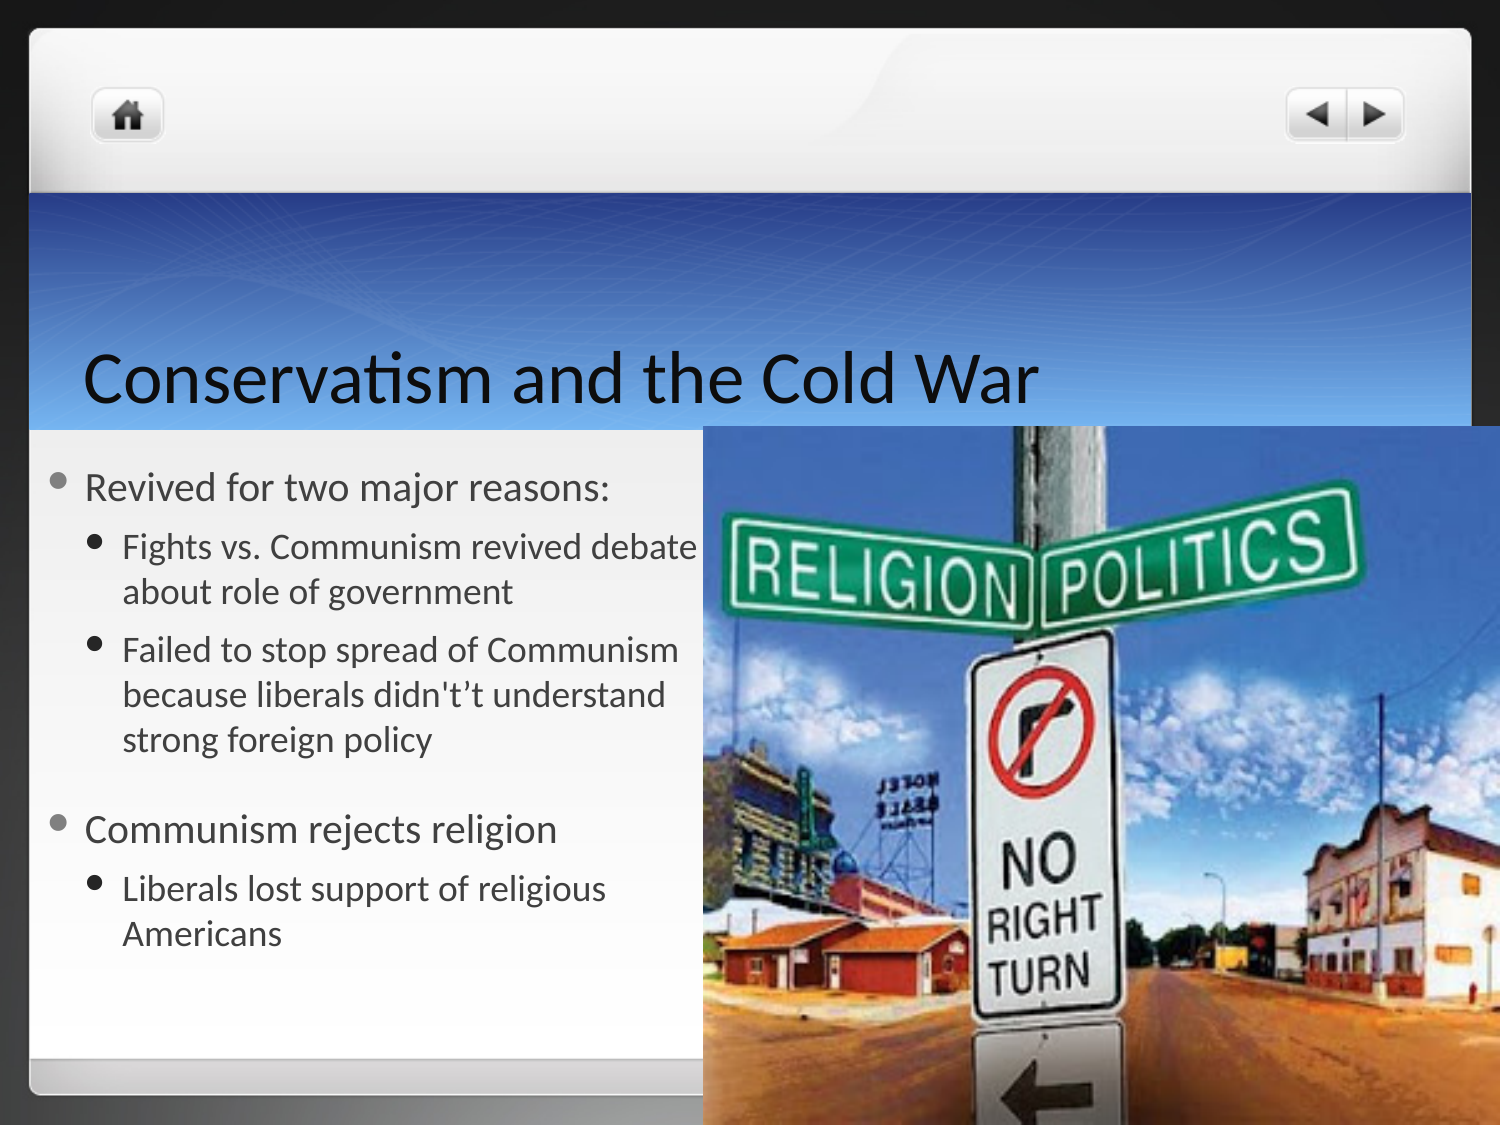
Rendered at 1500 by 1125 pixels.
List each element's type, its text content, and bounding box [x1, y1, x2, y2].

title Conservatism and the Cold War [68, 238, 1432, 427]
list Revived for two major reasons: Fights vs. Communism revived debate about role of government Failed to stop spread of Communism because liberals didn't’t understand strong foreign policy Communism rejects religion Liberals lost support of religious Americans [32, 452, 696, 1091]
picture [0, 0, 1500, 1125]
